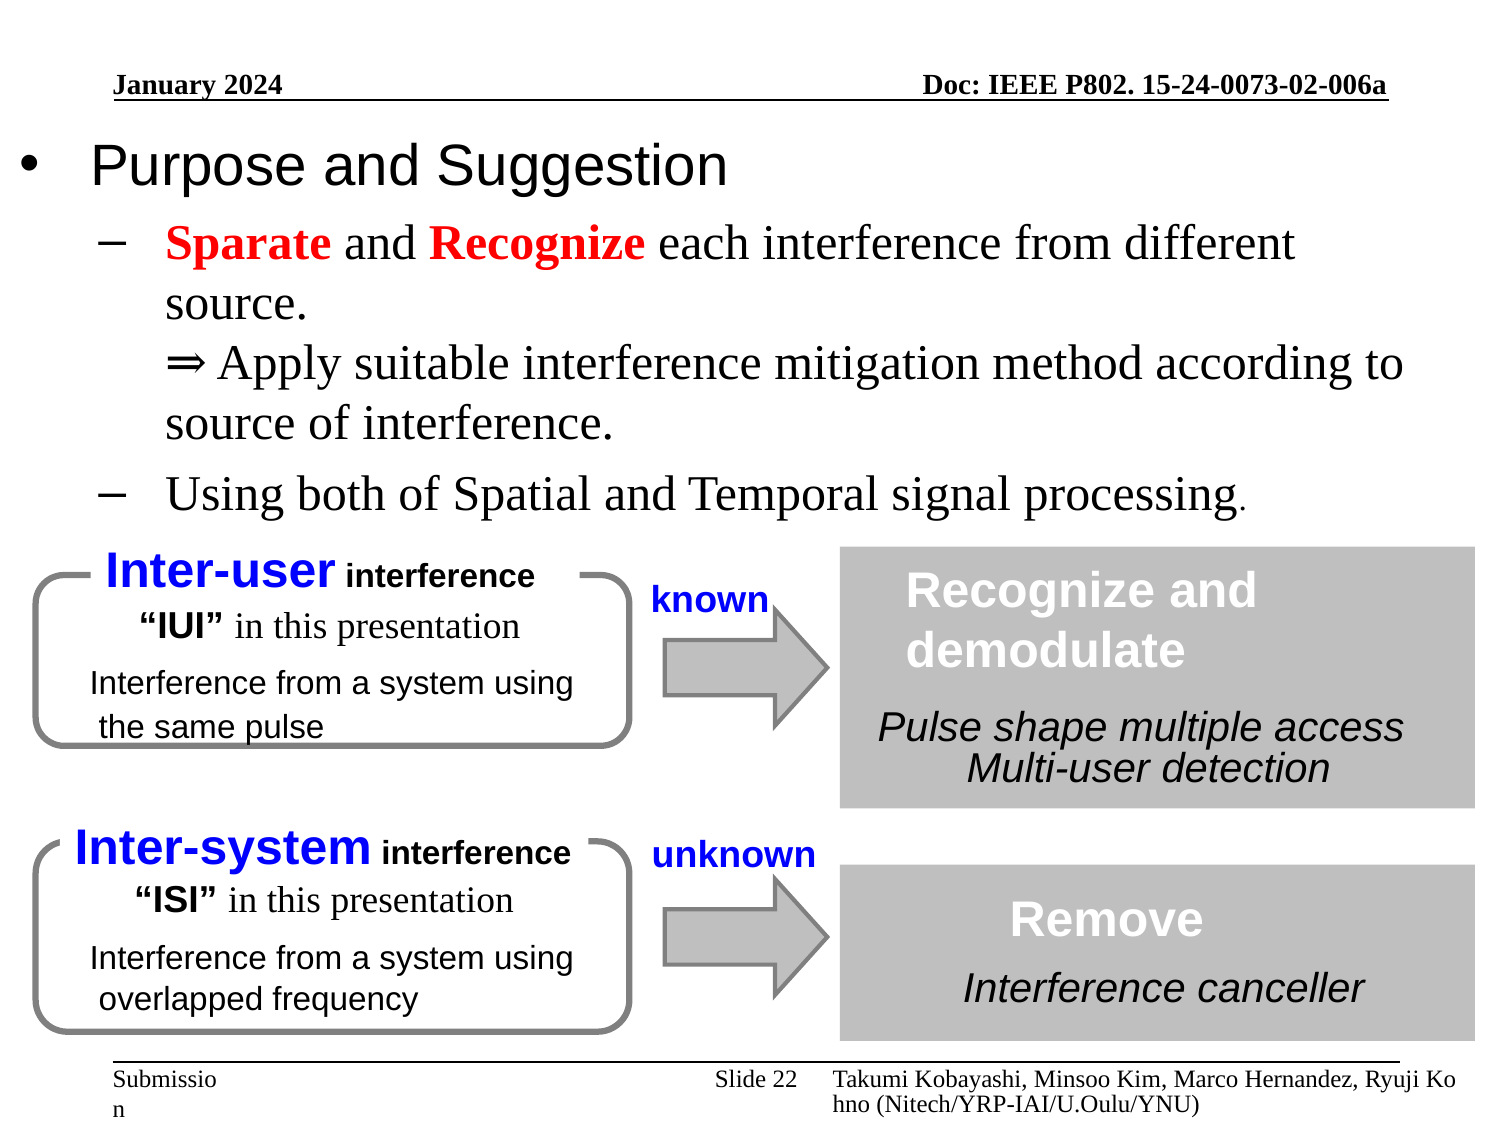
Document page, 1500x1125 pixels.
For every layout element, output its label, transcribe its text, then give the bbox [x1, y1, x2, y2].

text_box “IUI” in this presentation [123, 593, 536, 653]
slide_number Slide 22 [712, 1062, 801, 1093]
text_box Inter-user interference [90, 529, 580, 605]
text_box Interference canceller [948, 953, 1380, 1019]
text_box [35, 575, 123, 746]
text_box [839, 864, 1475, 1041]
footer Takumi Kobayashi, Minsoo Kim, Marco Hernandez, Ryuji Kohno (Nitech/YRP-IAI/U.Oulu/YNU) [832, 1062, 1459, 1093]
text_box [664, 620, 828, 726]
text_box [664, 883, 828, 996]
list Purpose and Suggestion Sparate and Recognize each interference from different source. ⇒ Apply suitable interference mitigation method according to source of interference. Using both of Spatial and Temporal signal processing. [0, 112, 1425, 388]
text_box Multi-user detection [861, 733, 1437, 799]
text_box Recognize and demodulate [890, 550, 1415, 686]
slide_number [112, 64, 375, 100]
text_box Interference from a system using overlapped frequency [74, 929, 590, 1024]
text_box [536, 575, 630, 746]
text_box Inter-system interference [59, 807, 589, 882]
text_box Pulse shape multiple access [853, 691, 1429, 757]
text_box [839, 546, 1475, 809]
text_box [35, 841, 630, 1032]
text_box “ISI” in this presentation [119, 882, 530, 927]
text_box Remove [994, 878, 1295, 953]
text_box Interference from a system using the same pulse [74, 653, 590, 754]
text_box unknown [636, 822, 832, 883]
text_box known [635, 567, 785, 628]
